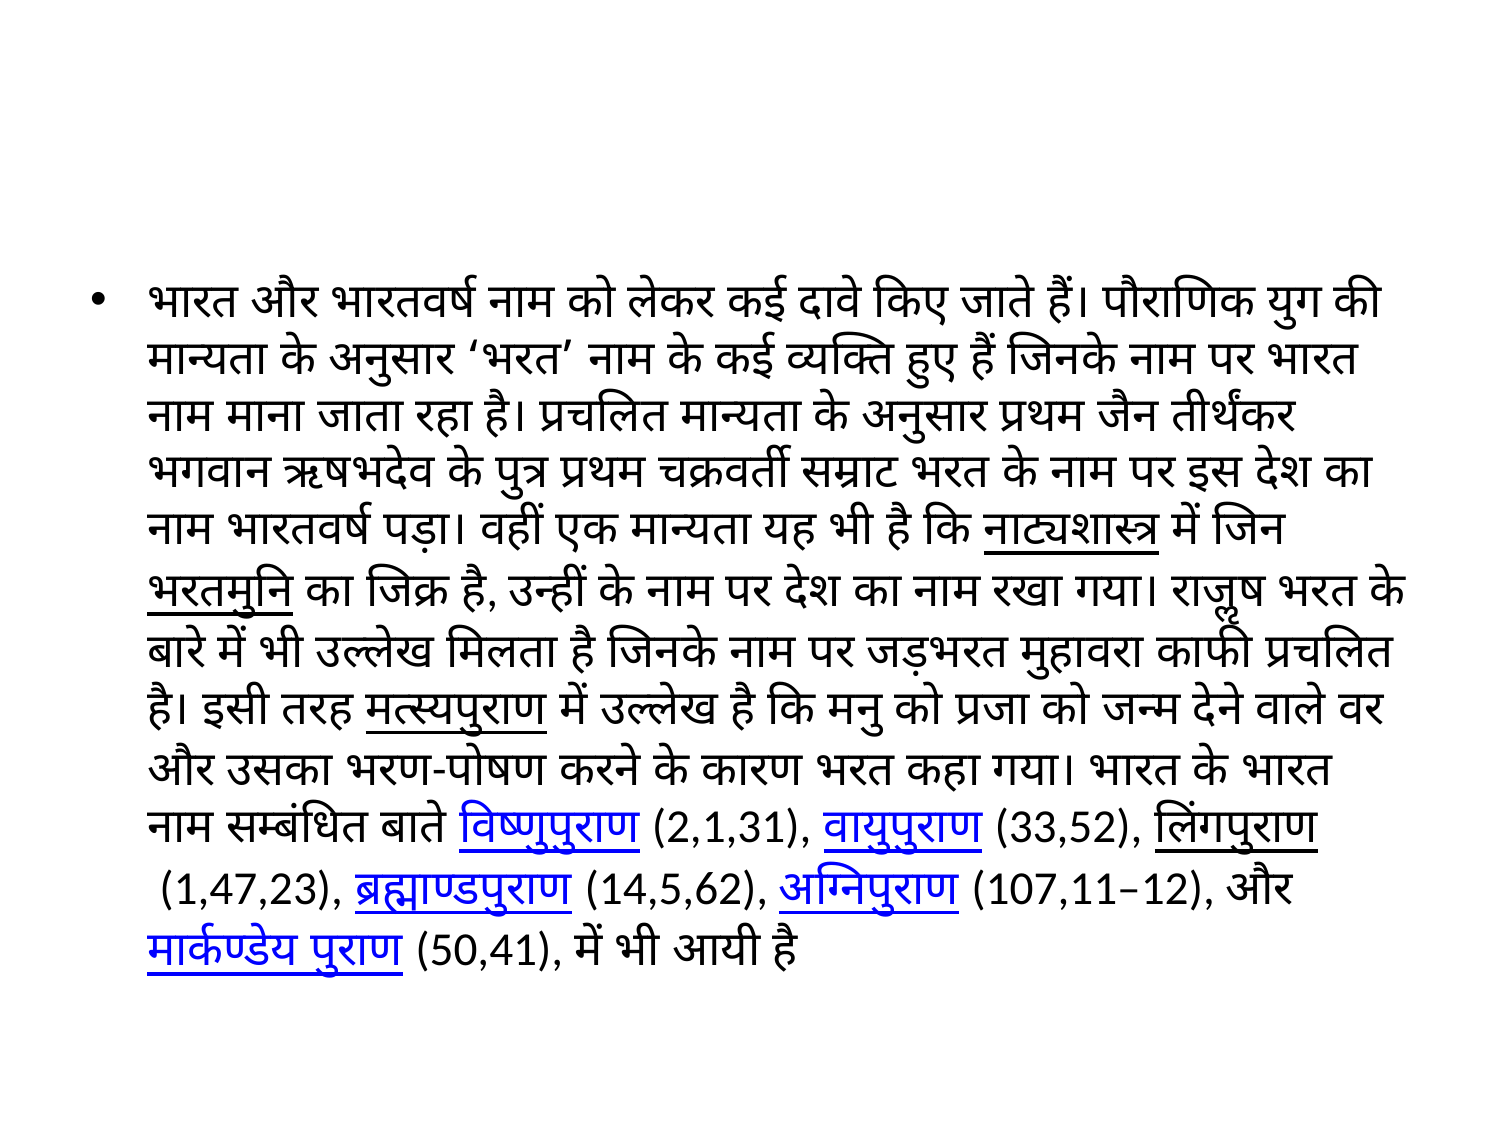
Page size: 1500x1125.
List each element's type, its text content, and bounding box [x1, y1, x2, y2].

list भारत और भारतवर्ष नाम को लेकर कई दावे किए जाते हैं। पौराणिक युग की मान्यता के अनुसार ‘भरत’ नाम के कई व्यक्ति हुए हैं जिनके नाम पर भारत नाम माना जाता रहा है। प्रचलित मान्यता के अनुसार प्रथम जैन तीर्थंकर भगवान ऋषभदेव के पुत्र प्रथम चक्रवर्ती सम्राट भरत के नाम पर इस देश का नाम भारतवर्ष पड़ा। वहीं एक मान्यता यह भी है कि नाट्यशास्त्र में जिन भरतमुनि का जिक्र है, उन्हीं के नाम पर देश का नाम रखा गया। राजॢष भरत के बारे में भी उल्लेख मिलता है जिनके नाम पर जड़भरत मुहावरा काफी प्रचलित है। इसी तरह मत्स्यपुराण में उल्लेख है कि मनु को प्रजा को जन्म देने वाले वर और उसका भरण-पोषण करने के कारण भरत कहा गया। भारत के भारत नाम सम्बंधित बाते विष्णुपुराण (2,1,31), वायुपुराण (33,52), लिंगपुराण (1,47,23), ब्रह्माण्डपुराण (14,5,62), अग्निपुराण (107,11–12), और मार्कण्डेय पुराण (50,41), में भी आयी है [75, 262, 1425, 1005]
